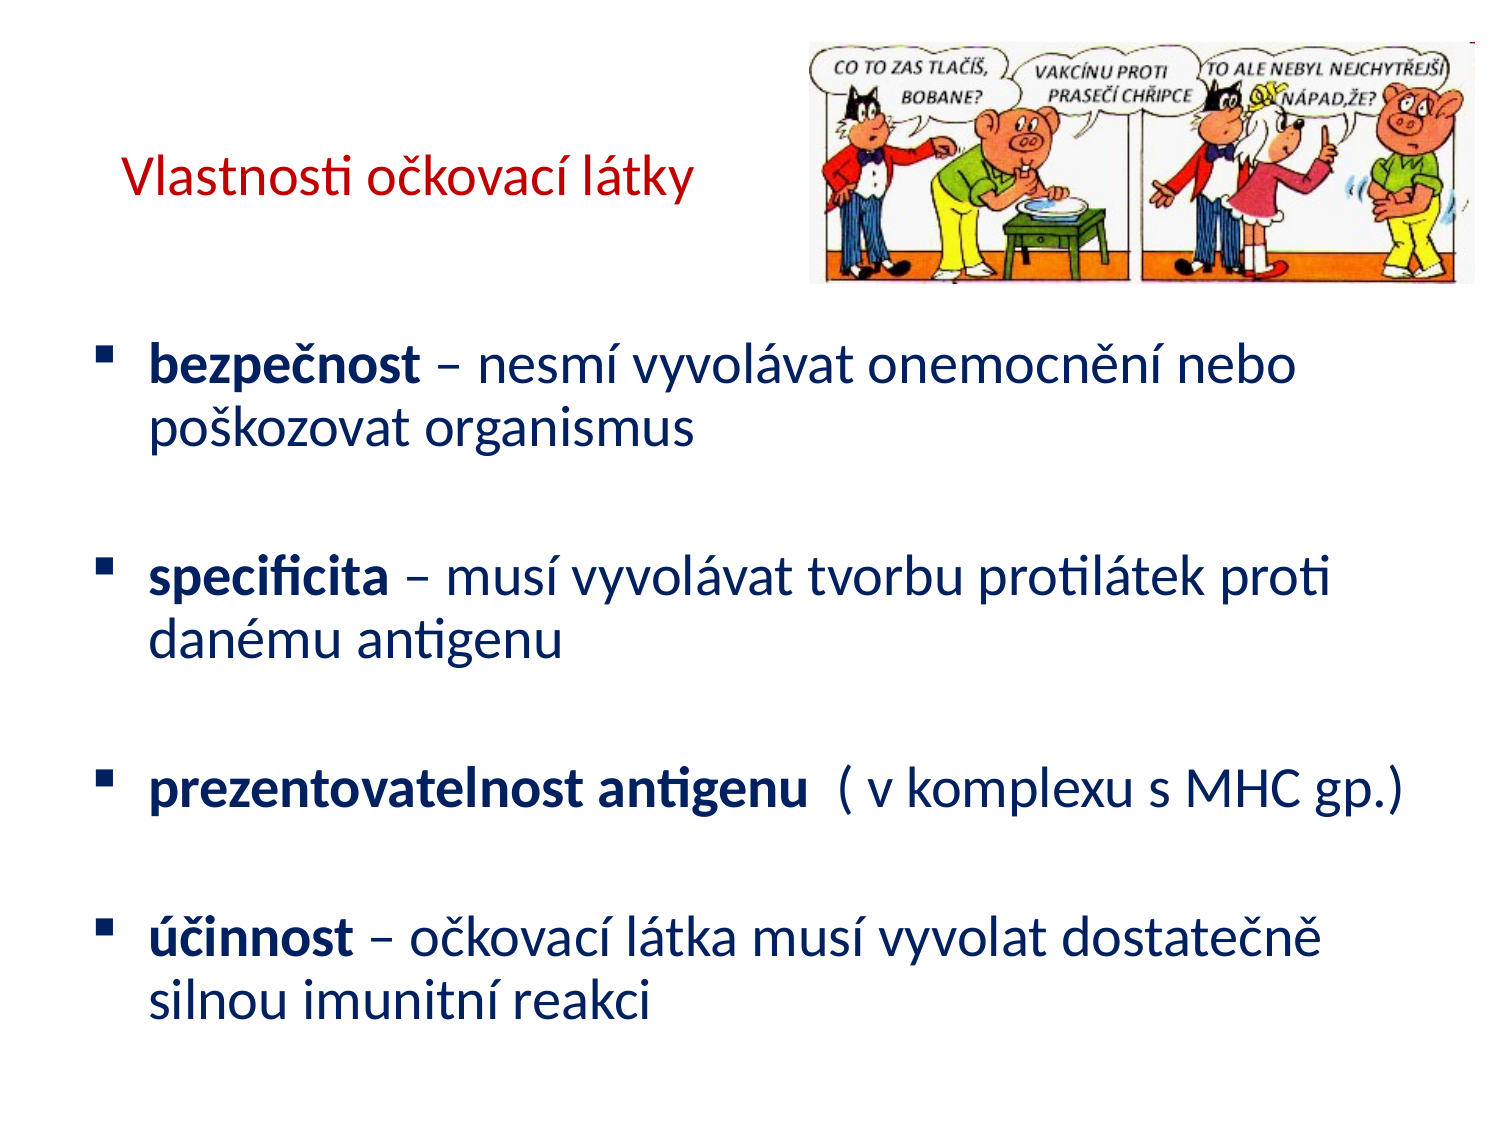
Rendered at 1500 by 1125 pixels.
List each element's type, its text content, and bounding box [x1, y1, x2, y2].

picture [808, 42, 1475, 284]
title Vlastnosti očkovací látky [41, 78, 776, 266]
list bezpečnost – nesmí vyvolávat onemocnění nebo poškozovat organismus specificita – musí vyvolávat tvorbu protilátek proti danému antigenu prezentovatelnost antigenu ( v komplexu s MHC gp.) účinnost – očkovací látka musí vyvolat dostatečně silnou imunitní reakci [76, 326, 1427, 1094]
